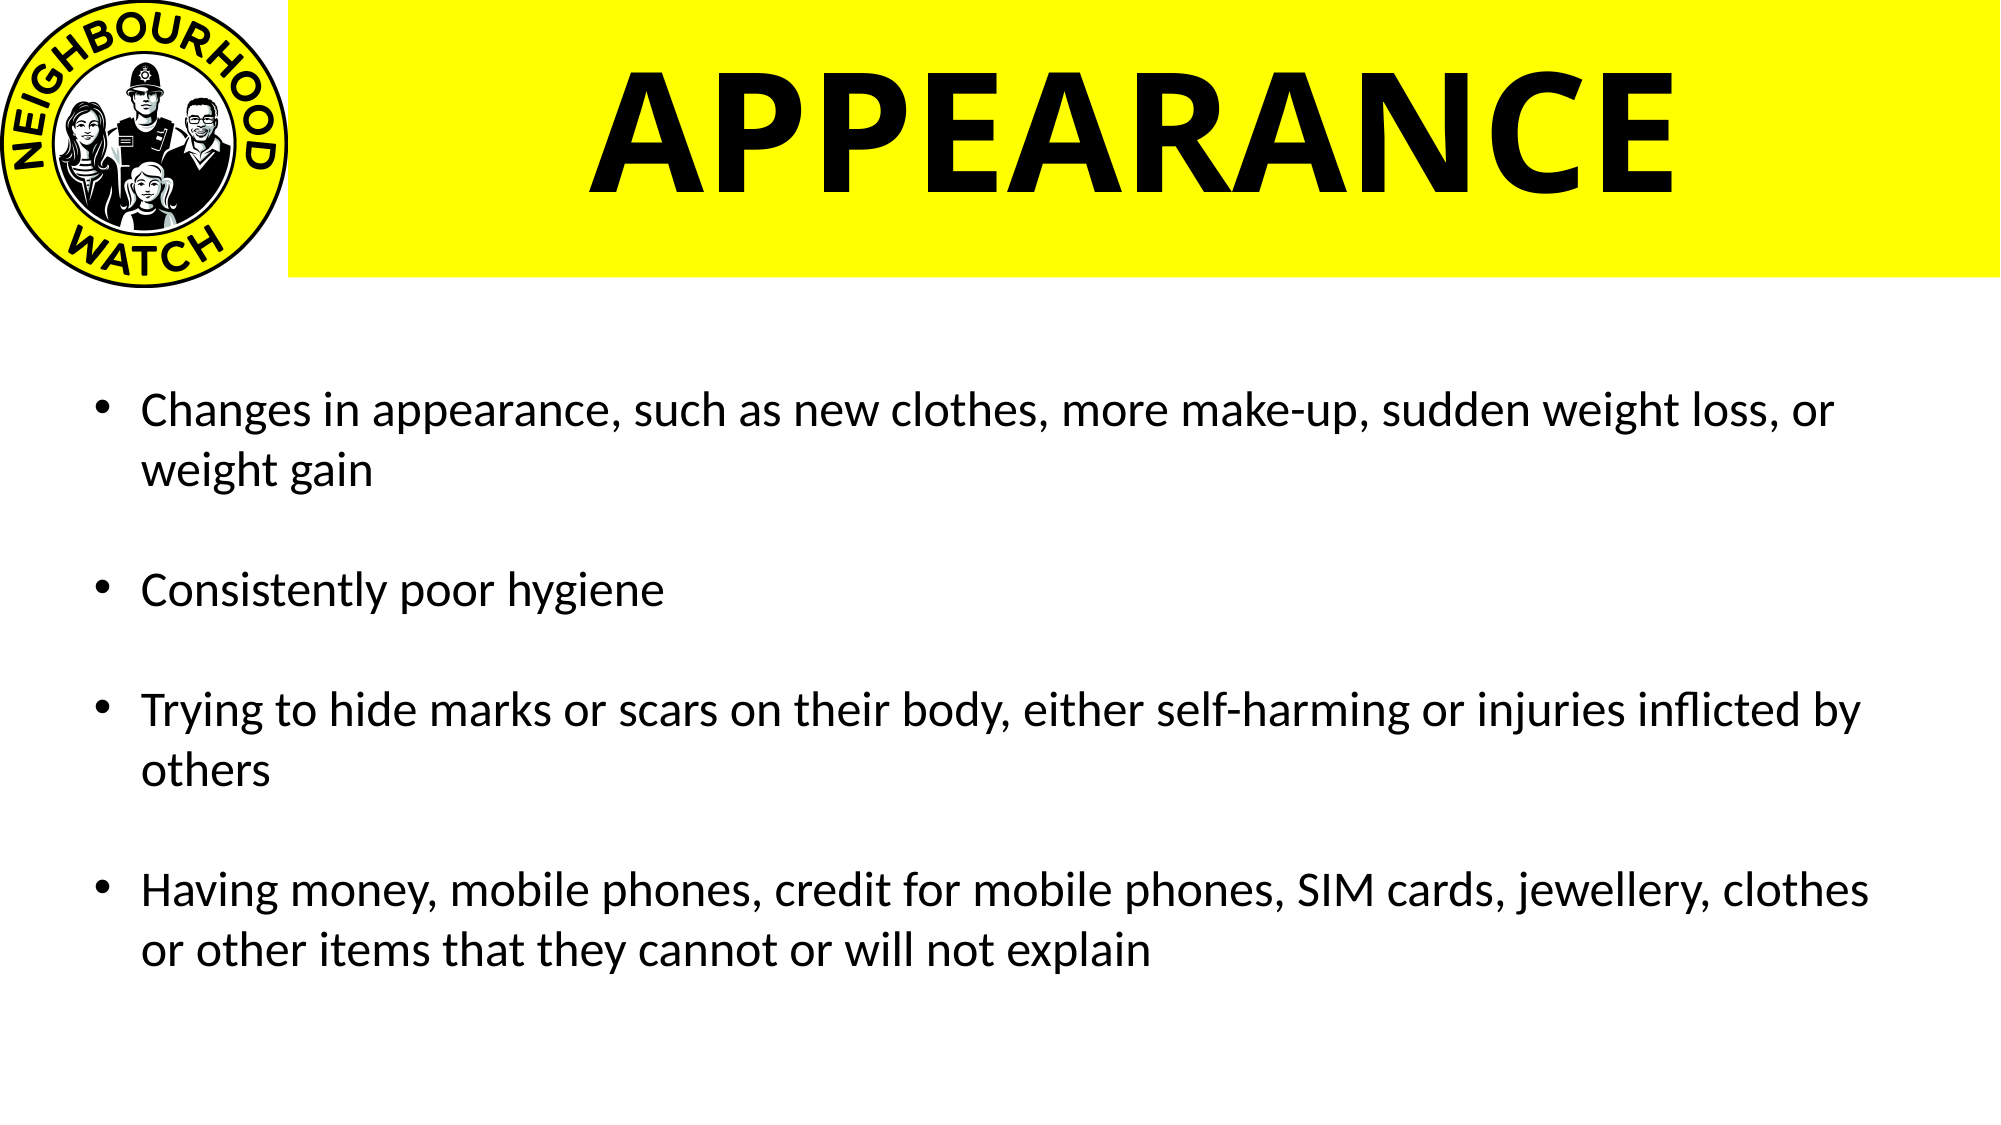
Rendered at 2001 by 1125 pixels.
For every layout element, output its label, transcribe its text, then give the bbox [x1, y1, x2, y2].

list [0, 0, 288, 288]
title APPEARANCE [288, 0, 2000, 278]
text_box Changes in appearance, such as new clothes, more make-up, sudden weight loss, or weight gain Consistently poor hygiene Trying to hide marks or scars on their body, either self-harming or injuries inflicted by others Having money, mobile phones, credit for mobile phones, SIM cards, jewellery, clothes or other items that they cannot or will not explain [79, 369, 1921, 1074]
